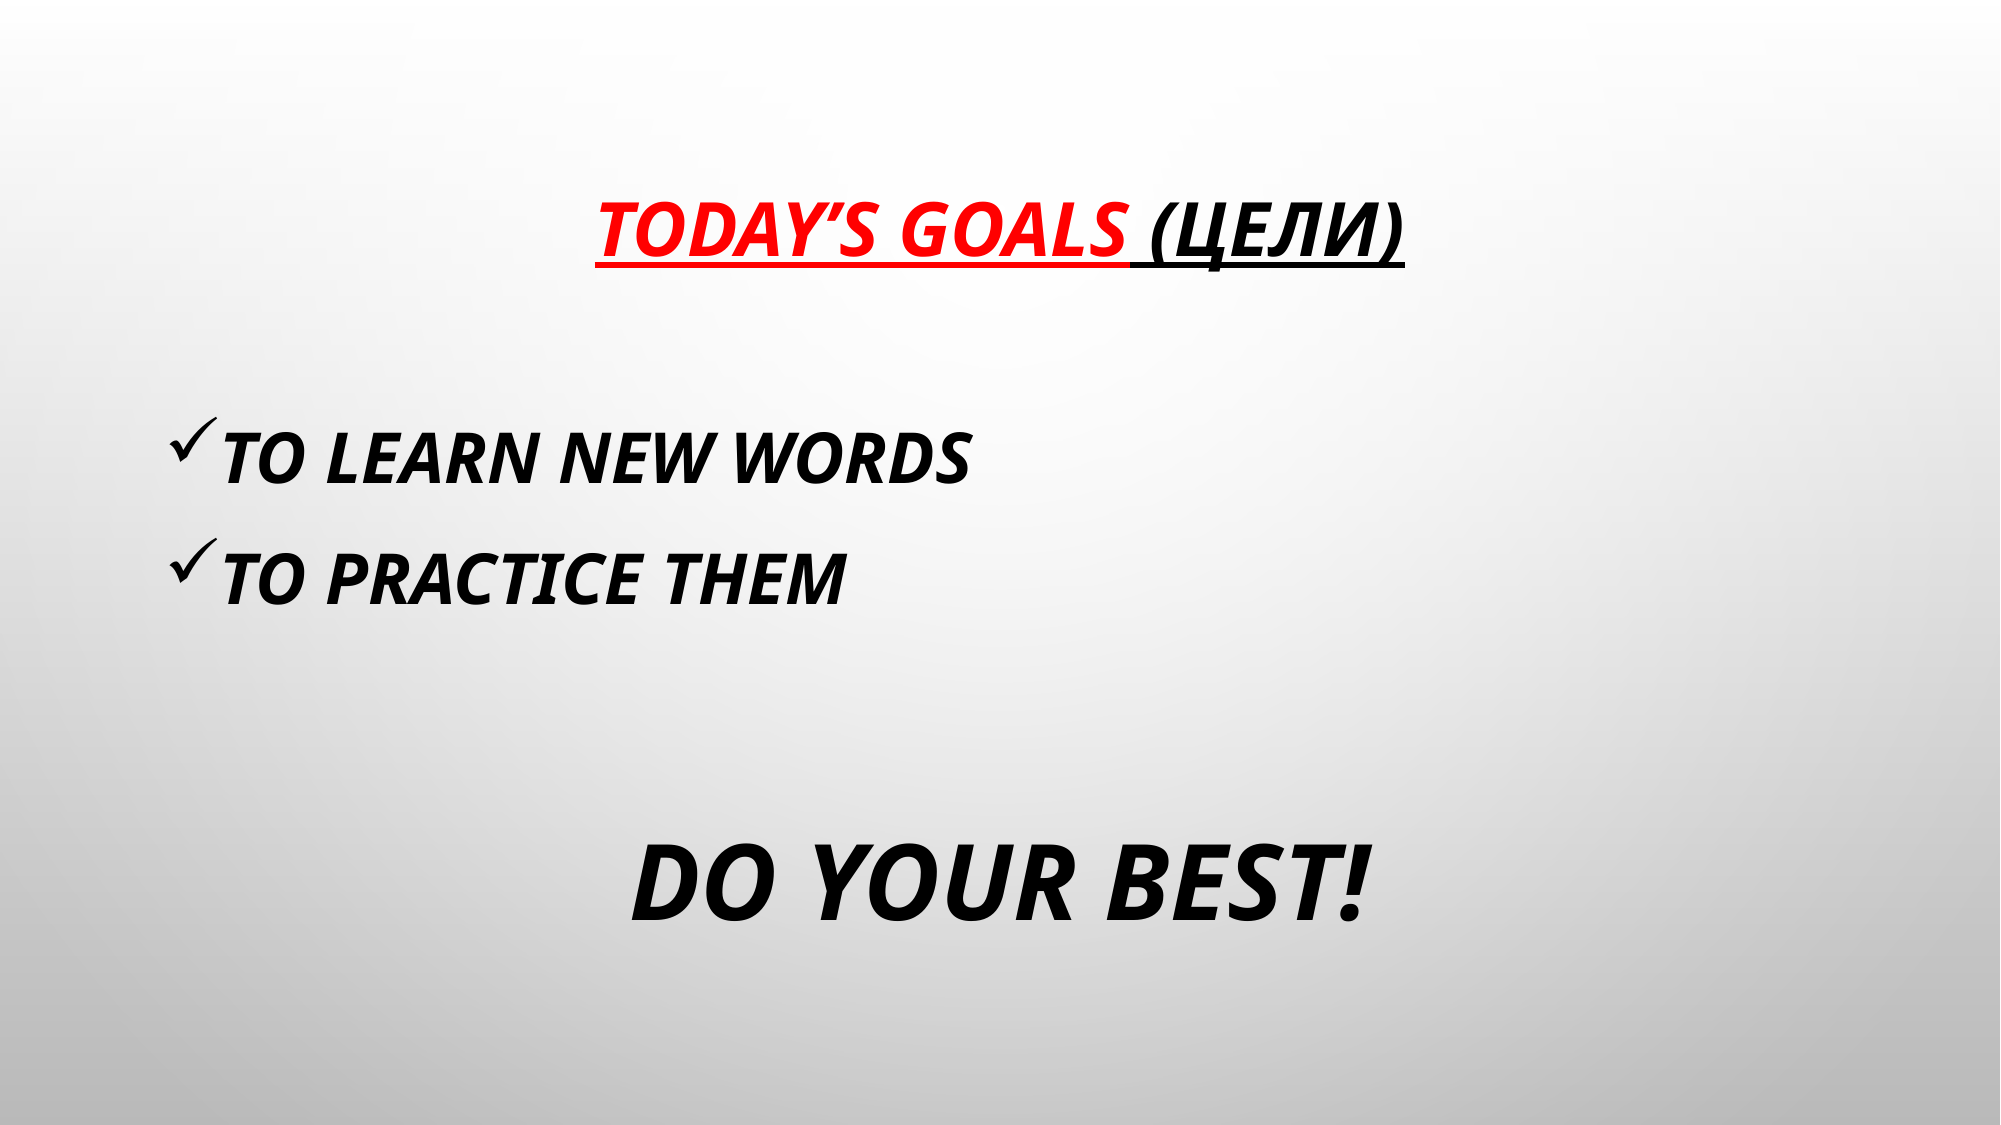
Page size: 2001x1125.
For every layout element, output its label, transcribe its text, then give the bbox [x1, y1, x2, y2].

title Today’s goals (цели) [149, 101, 1851, 364]
list to learn new words to practice them DO YOUR BEST! [149, 388, 1851, 950]
picture [0, 0, 2000, 1125]
